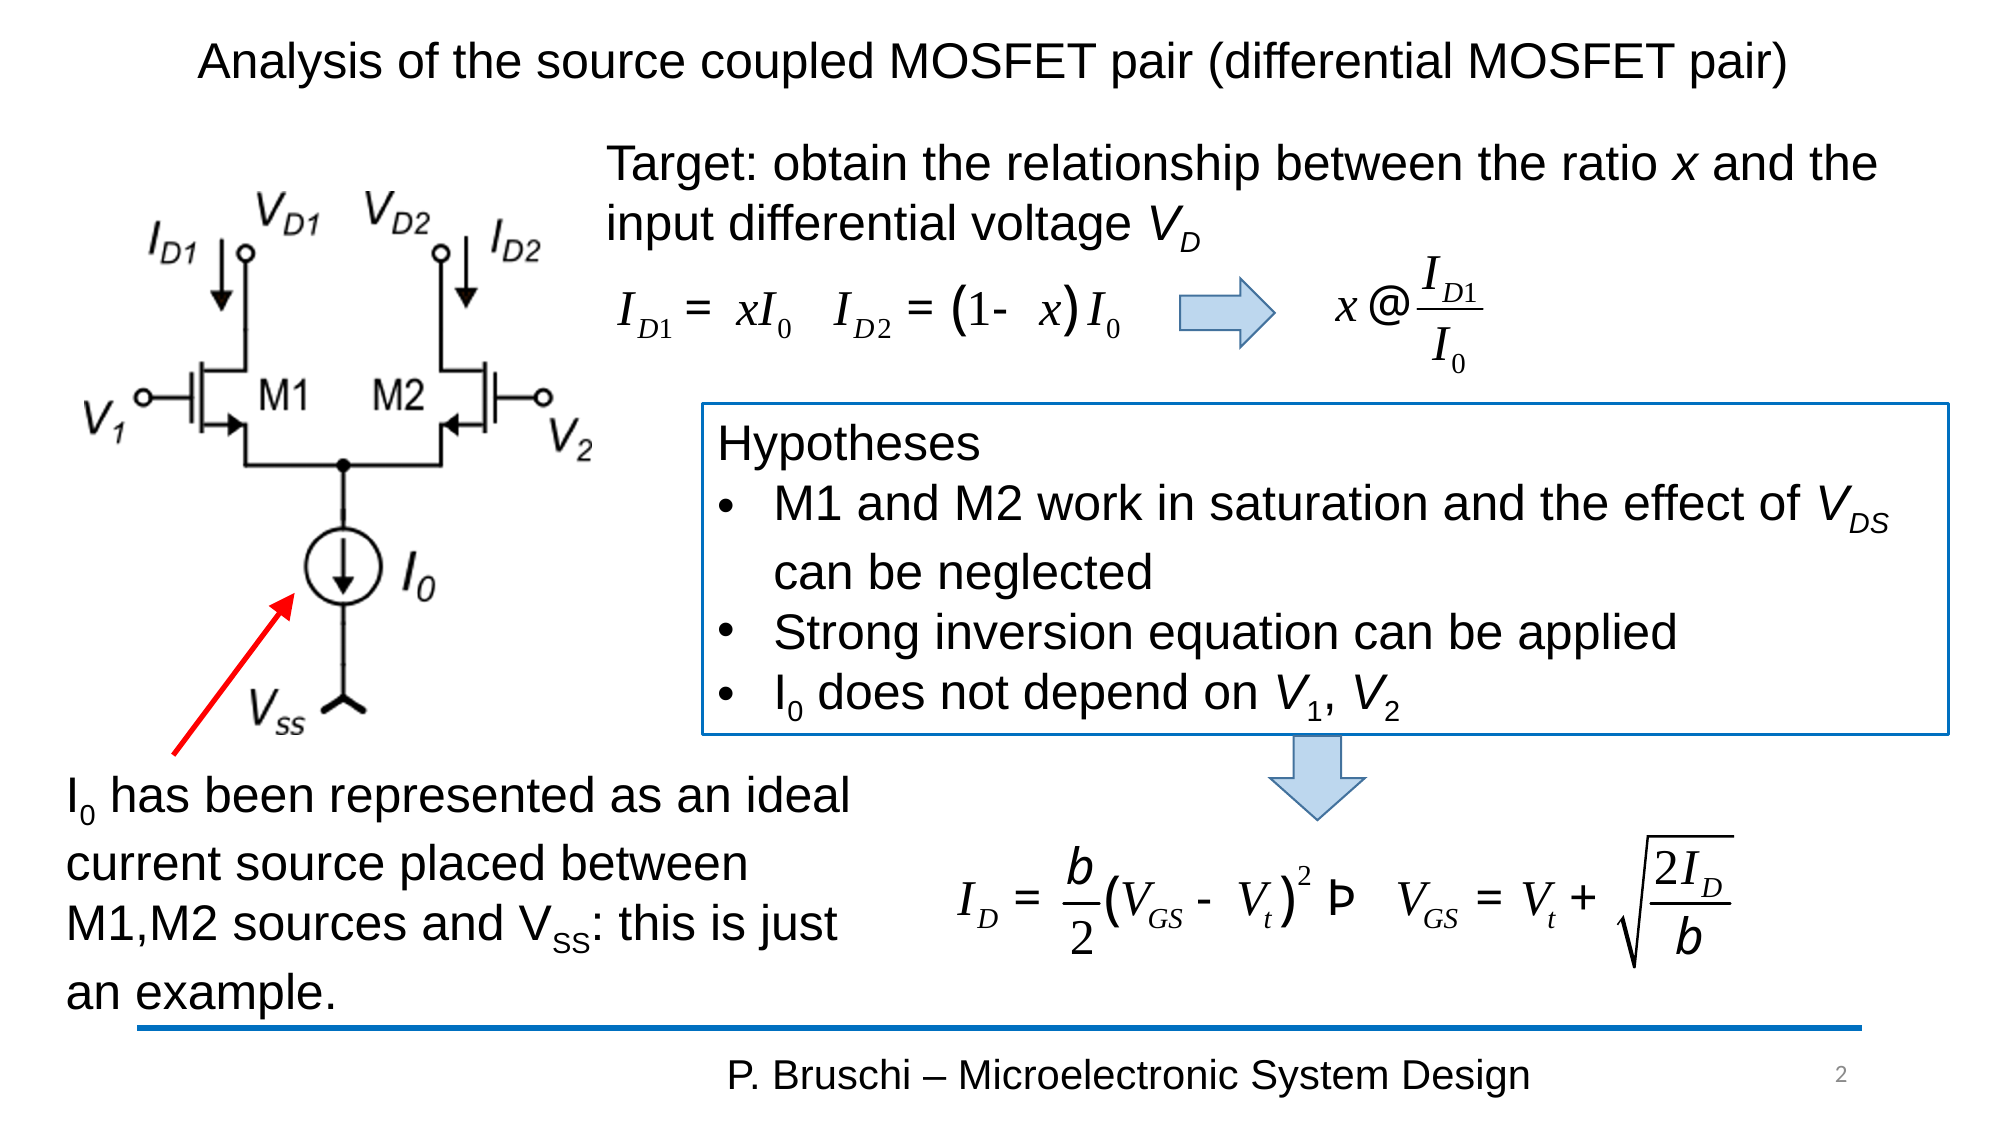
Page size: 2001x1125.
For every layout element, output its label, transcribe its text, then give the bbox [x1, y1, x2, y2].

text_box Analysis of the source coupled MOSFET pair (differential MOSFET pair) [131, 8, 1856, 117]
text_box [1179, 275, 1277, 350]
slide_number 2 [1718, 1042, 1863, 1103]
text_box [173, 592, 295, 756]
footer P. Bruschi – Microelectronic System Design [662, 1042, 1596, 1103]
picture [84, 191, 592, 735]
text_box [608, 271, 1130, 355]
text_box Target: obtain the relationship between the ratio x and the input differential voltage VD [591, 122, 1989, 266]
text_box Hypotheses M1 and M2 work in saturation and the effect of VDS can be neglected Strong inversion equation can be applied I0 does not depend on V1, V2 [702, 403, 1949, 735]
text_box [948, 824, 1744, 979]
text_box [1325, 242, 1493, 384]
text_box [1267, 734, 1368, 822]
text_box I0 has been represented as an ideal current source placed between M1,M2 sources and VSS: this is just an example. [50, 755, 869, 1027]
